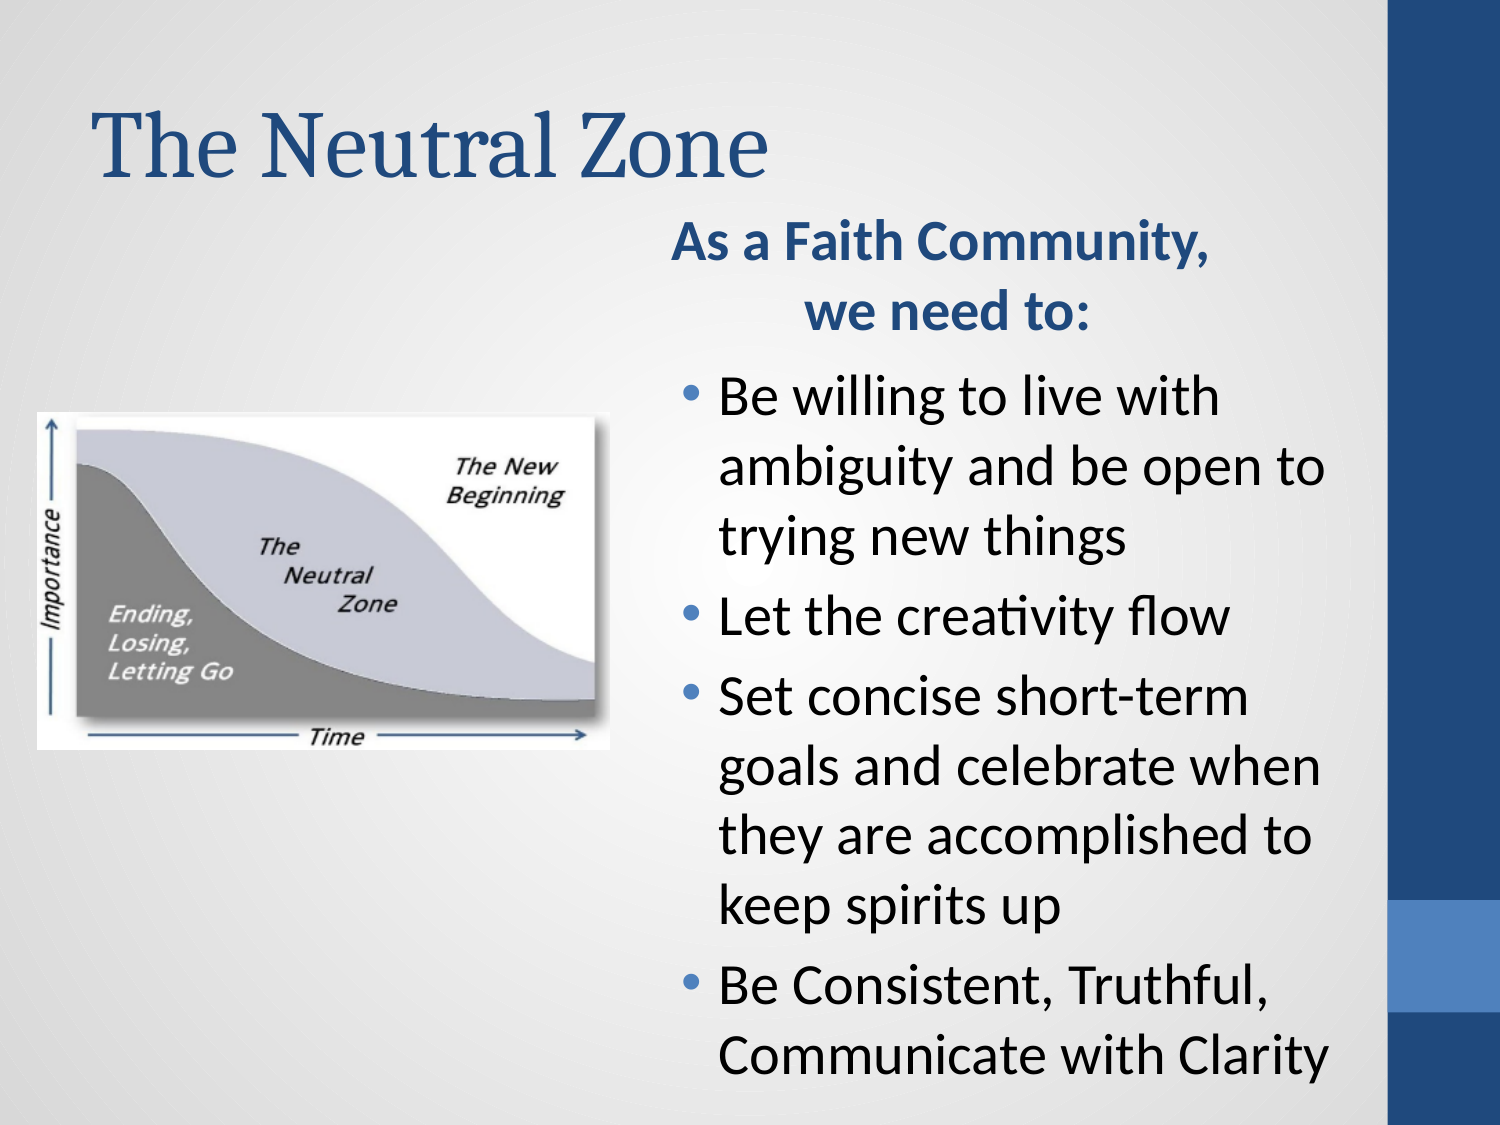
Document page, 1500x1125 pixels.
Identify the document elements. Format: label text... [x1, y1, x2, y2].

title The Neutral Zone [75, 45, 1325, 233]
list As a Faith Community, we need to: [647, 184, 1248, 350]
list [37, 412, 610, 751]
list Be willing to live with ambiguity and be open to trying new things Let the creativity flow Set concise short-term goals and celebrate when they are accomplished to keep spirits up Be Consistent, Truthful, Communicate with Clarity [647, 350, 1364, 1107]
